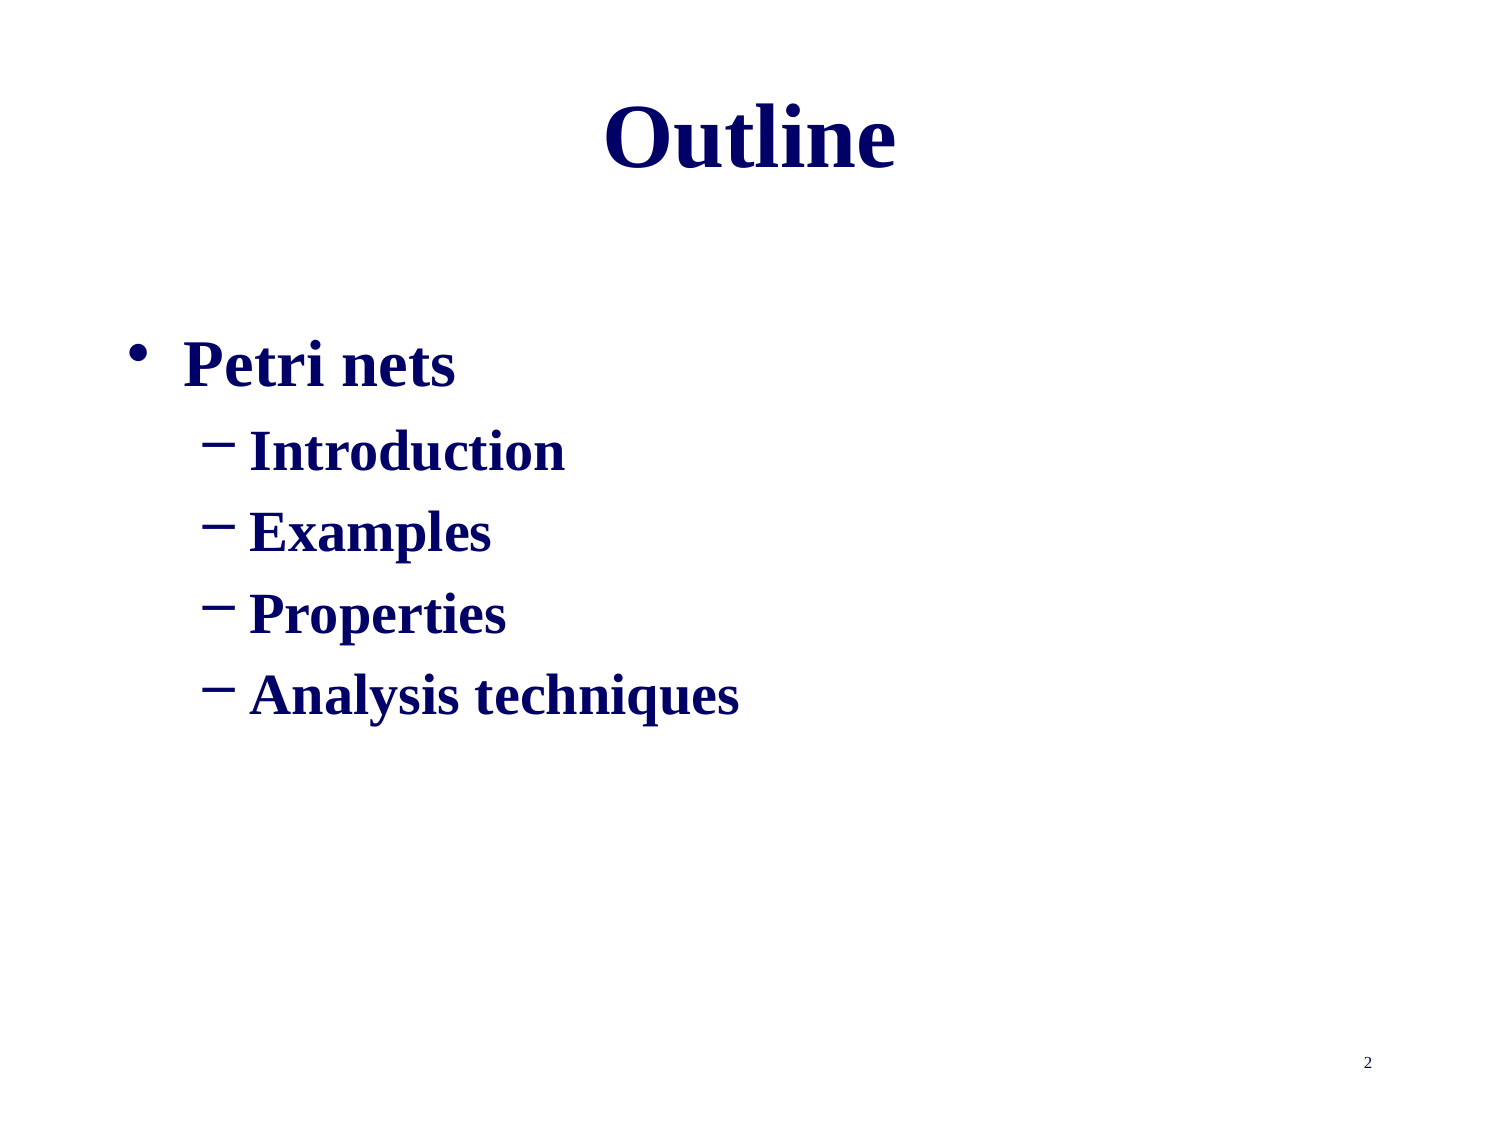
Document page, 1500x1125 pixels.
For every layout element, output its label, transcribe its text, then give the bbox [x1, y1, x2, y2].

title Outline [112, 37, 1388, 226]
slide_number 2 [1074, 1024, 1388, 1101]
list Petri nets Introduction Examples Properties Analysis techniques [112, 312, 1388, 988]
